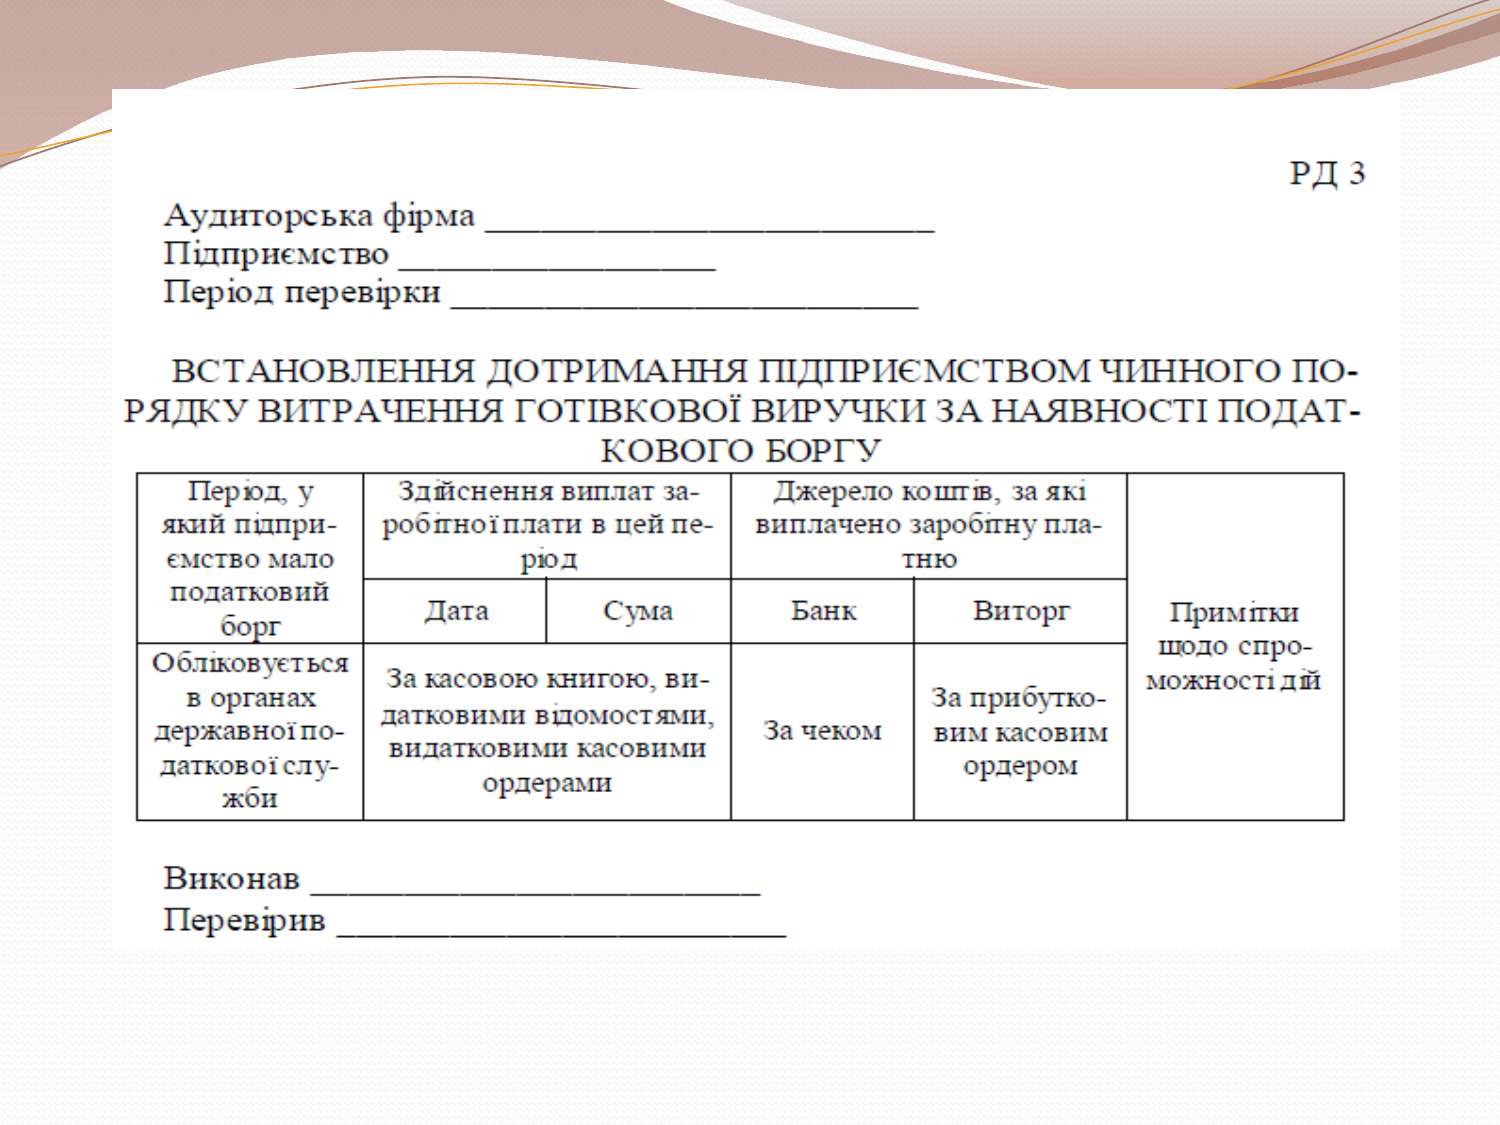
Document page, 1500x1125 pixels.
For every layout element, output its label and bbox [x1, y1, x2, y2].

picture [111, 89, 1400, 951]
